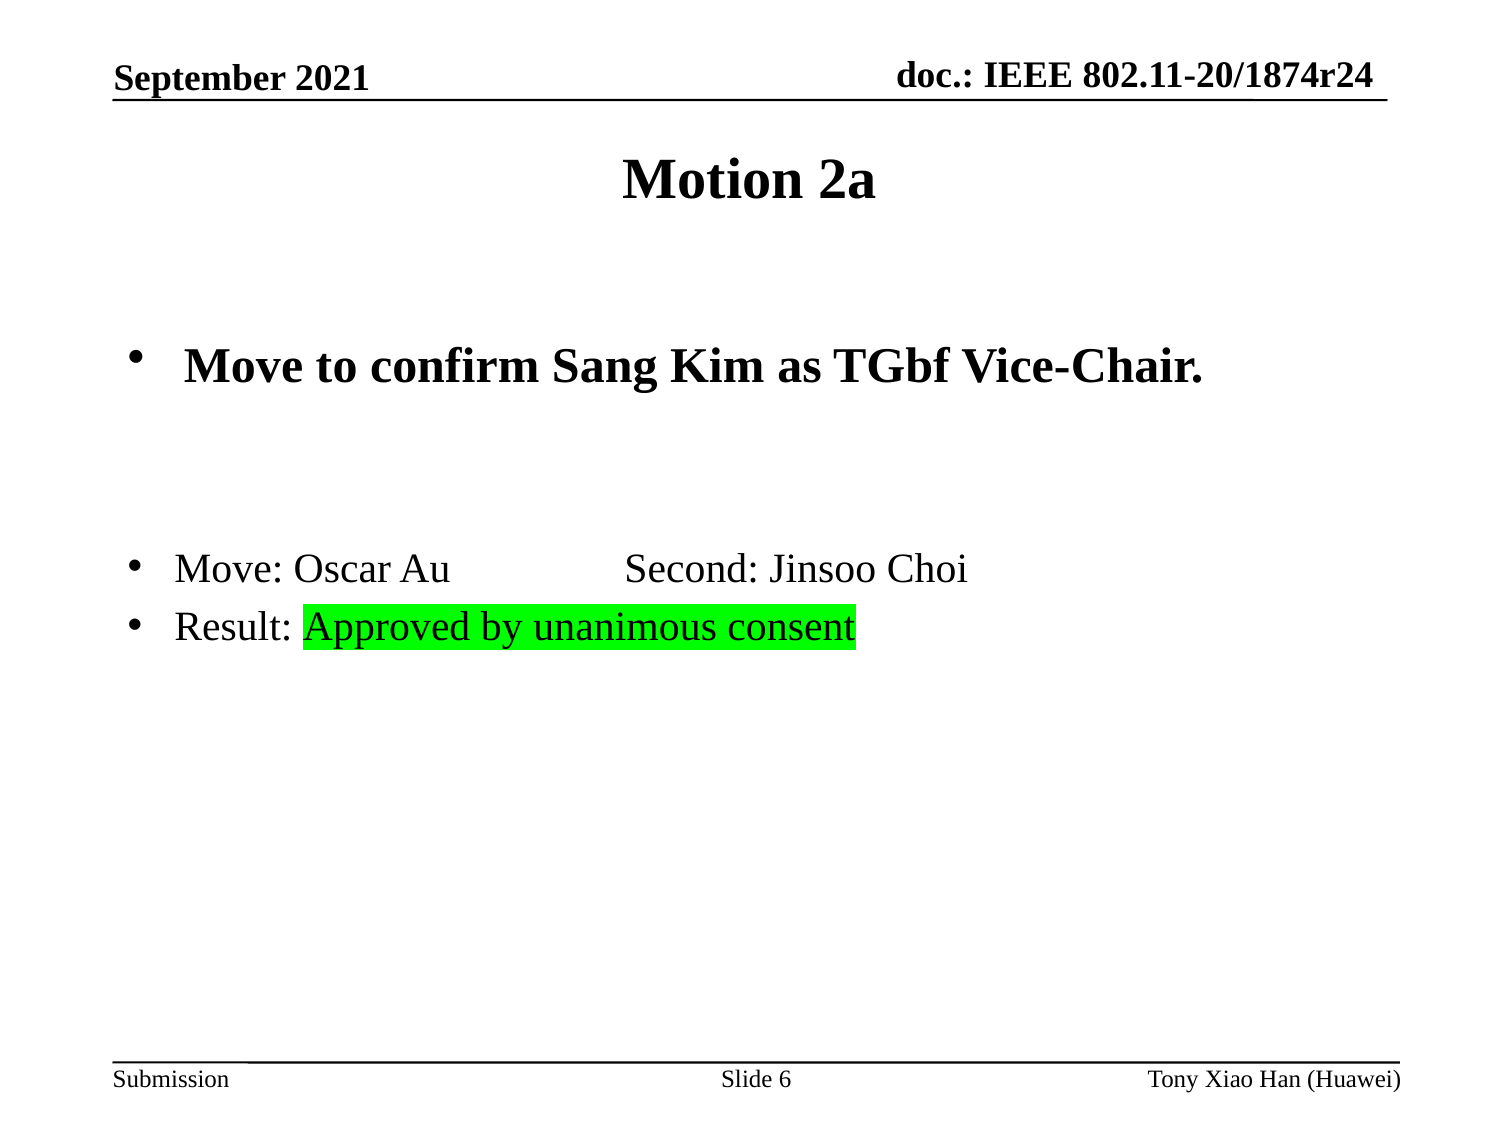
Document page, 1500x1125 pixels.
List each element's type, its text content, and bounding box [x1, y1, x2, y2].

text_box Move to confirm Sang Kim as TGbf Vice-Chair. Move: Oscar Au Second: Jinsoo Choi Result: Approved by unanimous consent [112, 324, 1388, 1013]
footer Tony Xiao Han (Huawei) [999, 1061, 1402, 1093]
text_box Motion 2a [112, 87, 1388, 263]
slide_number Slide 6 [712, 1061, 800, 1093]
